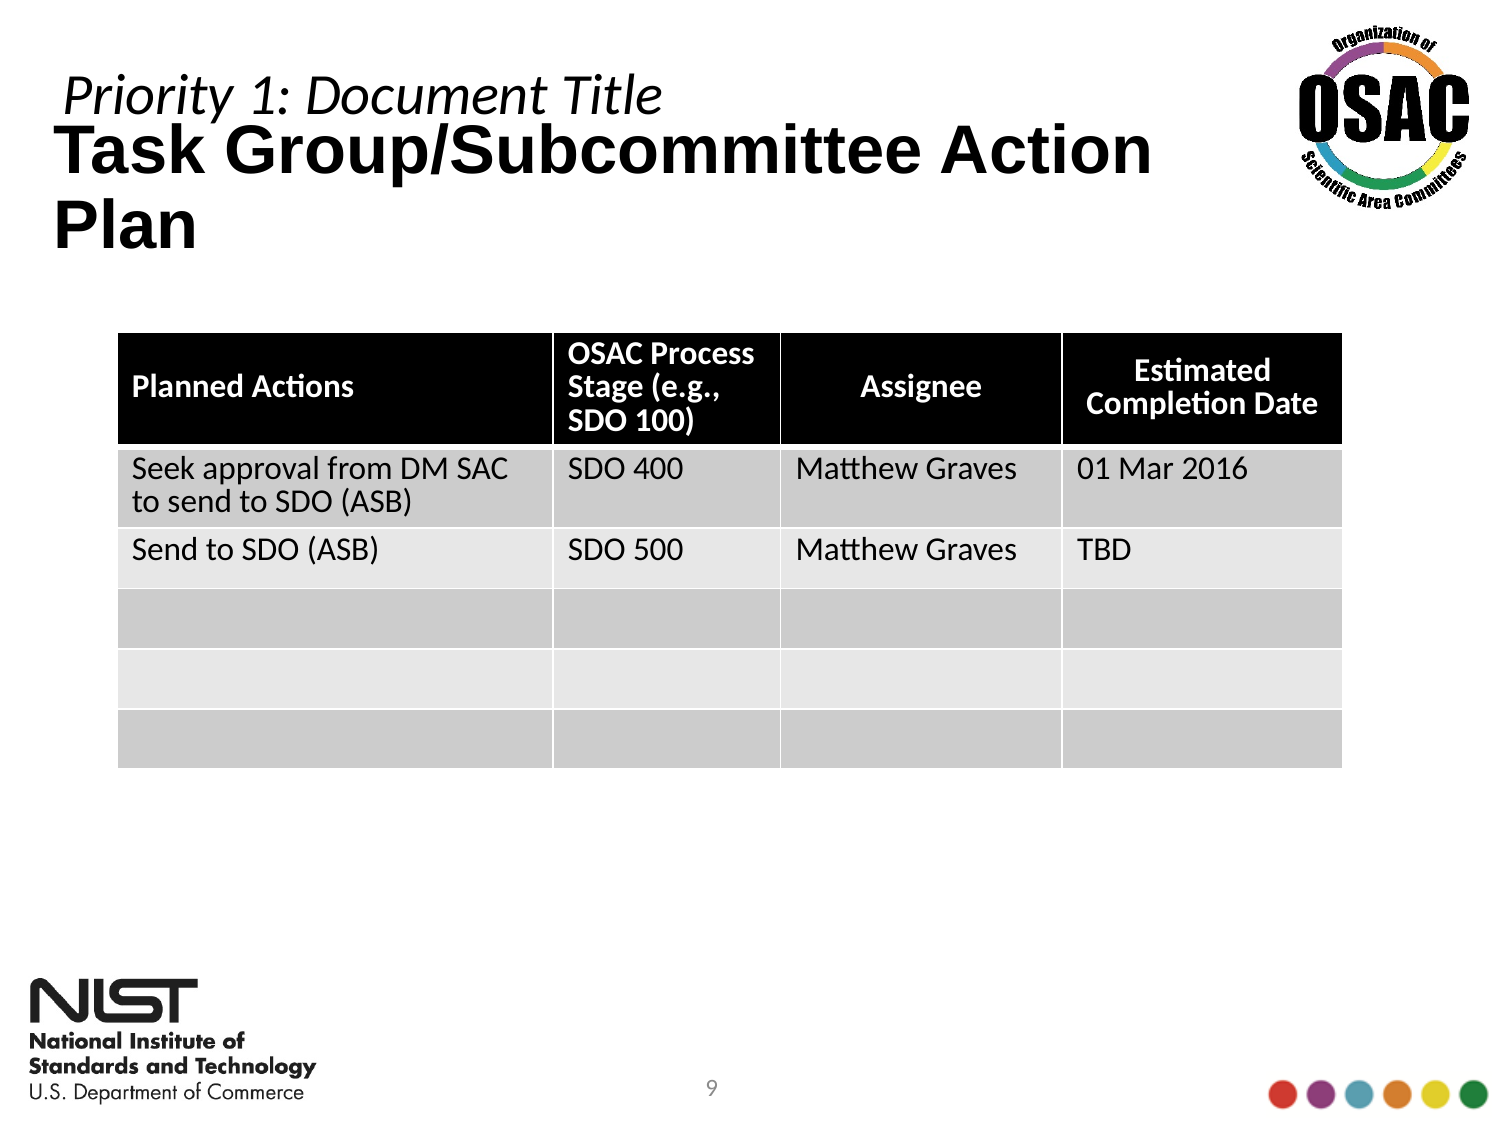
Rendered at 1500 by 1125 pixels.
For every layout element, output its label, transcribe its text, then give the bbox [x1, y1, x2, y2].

table_cell 01 Mar 2016 [1063, 450, 1342, 527]
table_header Planned Actions [118, 333, 552, 444]
table_cell [118, 589, 552, 648]
table_cell Send to SDO (ASB) [118, 529, 552, 588]
table_cell [781, 710, 1061, 768]
text_box Priority 1: Document Title [47, 49, 702, 134]
table_cell [781, 589, 1061, 648]
table_cell Matthew Graves [781, 529, 1061, 588]
picture [1295, 23, 1472, 214]
table_cell [118, 710, 552, 768]
table_cell [554, 650, 780, 708]
table_header Assignee [781, 333, 1061, 444]
table_header OSAC Process Stage (e.g., SDO 100) [554, 333, 780, 444]
table_header Estimated Completion Date [1063, 333, 1342, 444]
table_cell SDO 500 [554, 529, 780, 588]
table_cell Seek approval from DM SAC to send to SDO (ASB) [118, 450, 552, 527]
table_cell [1063, 650, 1342, 708]
table_cell [781, 650, 1061, 708]
table_cell [118, 650, 552, 708]
slide_number 9 [543, 1057, 881, 1117]
table_cell Matthew Graves [781, 450, 1061, 527]
table_cell [554, 710, 780, 768]
picture [1266, 1071, 1492, 1118]
title Task Group/Subcommittee Action Plan [38, 80, 1333, 298]
table_cell [554, 589, 780, 648]
picture [0, 964, 336, 1118]
table_cell SDO 400 [554, 450, 780, 527]
table_cell [1063, 589, 1342, 648]
table_cell TBD [1063, 529, 1342, 588]
table_cell [1063, 710, 1342, 768]
